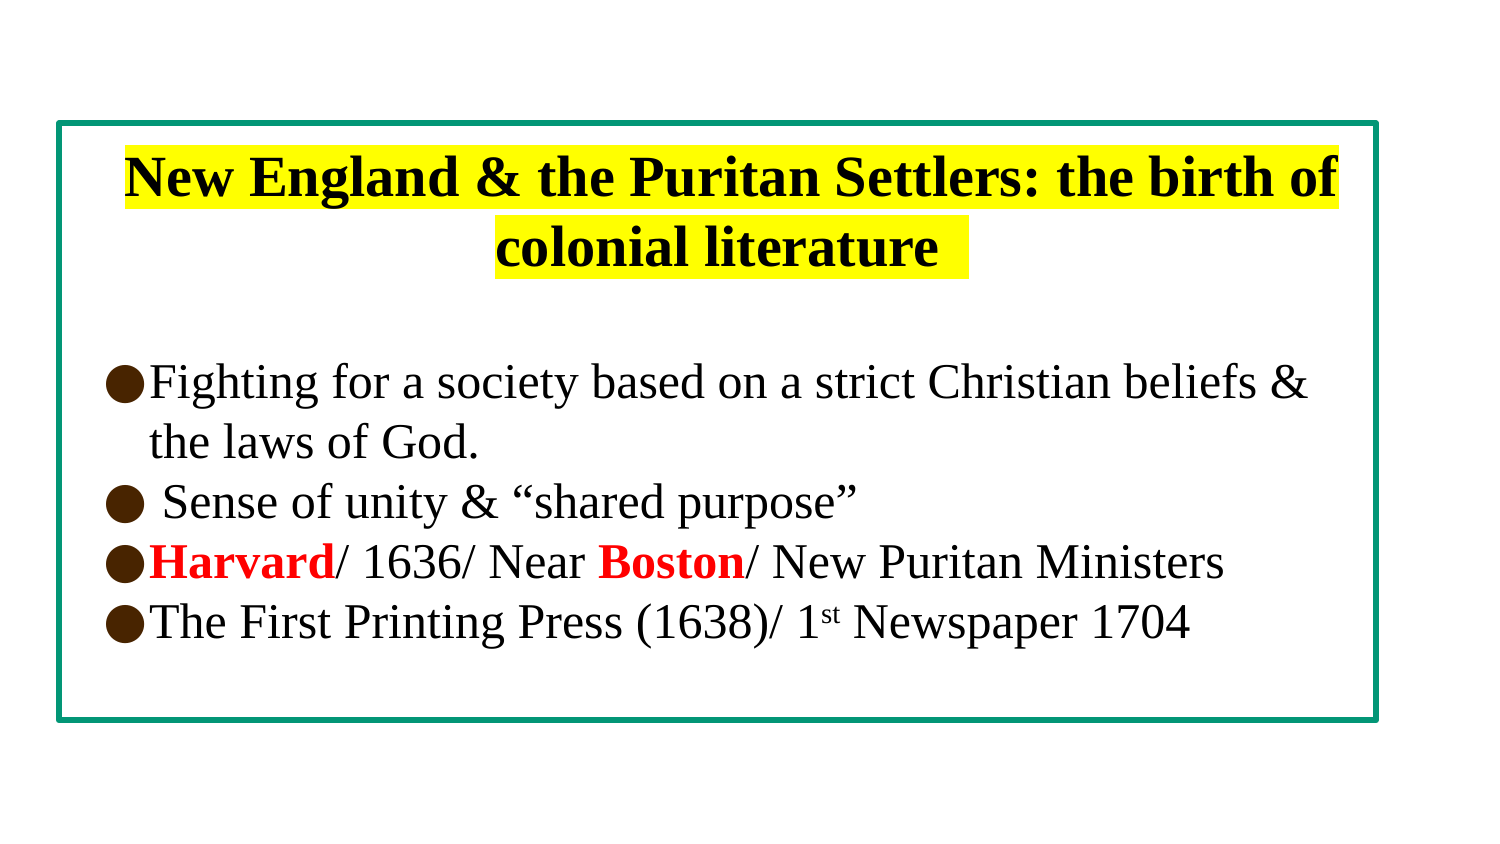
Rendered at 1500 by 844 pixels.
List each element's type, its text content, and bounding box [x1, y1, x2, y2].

list New England & the Puritan Settlers: the birth of colonial literature Fighting for a society based on a strict Christian beliefs & the laws of God. Sense of unity & “shared purpose” Harvard/ 1636/ Near Boston/ New Puritan Ministers The First Printing Press (1638)/ 1st Newspaper 1704 [57, 121, 1378, 722]
